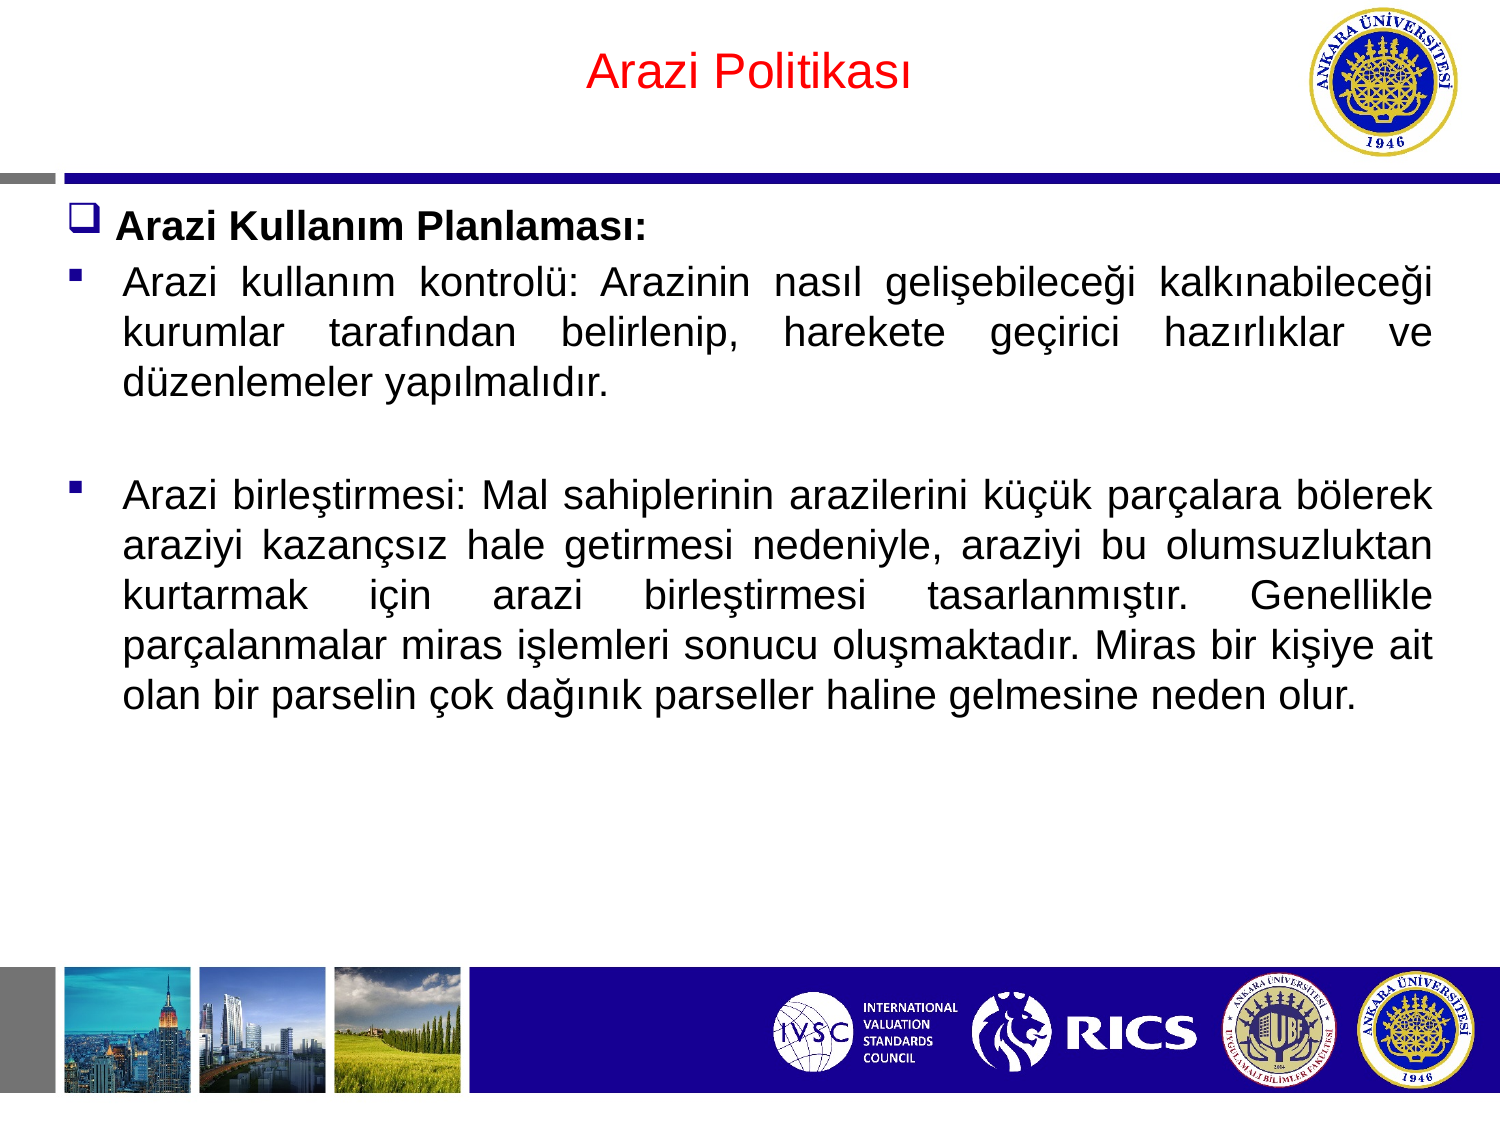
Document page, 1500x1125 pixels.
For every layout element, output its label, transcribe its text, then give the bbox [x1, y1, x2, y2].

list Arazi Kullanım Planlaması: Arazi kullanım kontrolü: Arazinin nasıl gelişebileceği kalkınabileceği kurumlar tarafından belirlenip, harekete geçirici hazırlıklar ve düzenlemeler yapılmalıdır. Arazi birleştirmesi: Mal sahiplerinin arazilerini küçük parçalara bölerek araziyi kazançsız hale getirmesi nedeniyle, araziyi bu olumsuzluktan kurtarmak için arazi birleştirmesi tasarlanmıştır. Genellikle parçalanmalar miras işlemleri sonucu oluşmaktadır. Miras bir kişiye ait olan bir parselin çok dağınık parseller haline gelmesine neden olur. [51, 191, 1449, 925]
text_box Arazi Politikası [51, 30, 1449, 136]
picture [0, 0, 1500, 1125]
